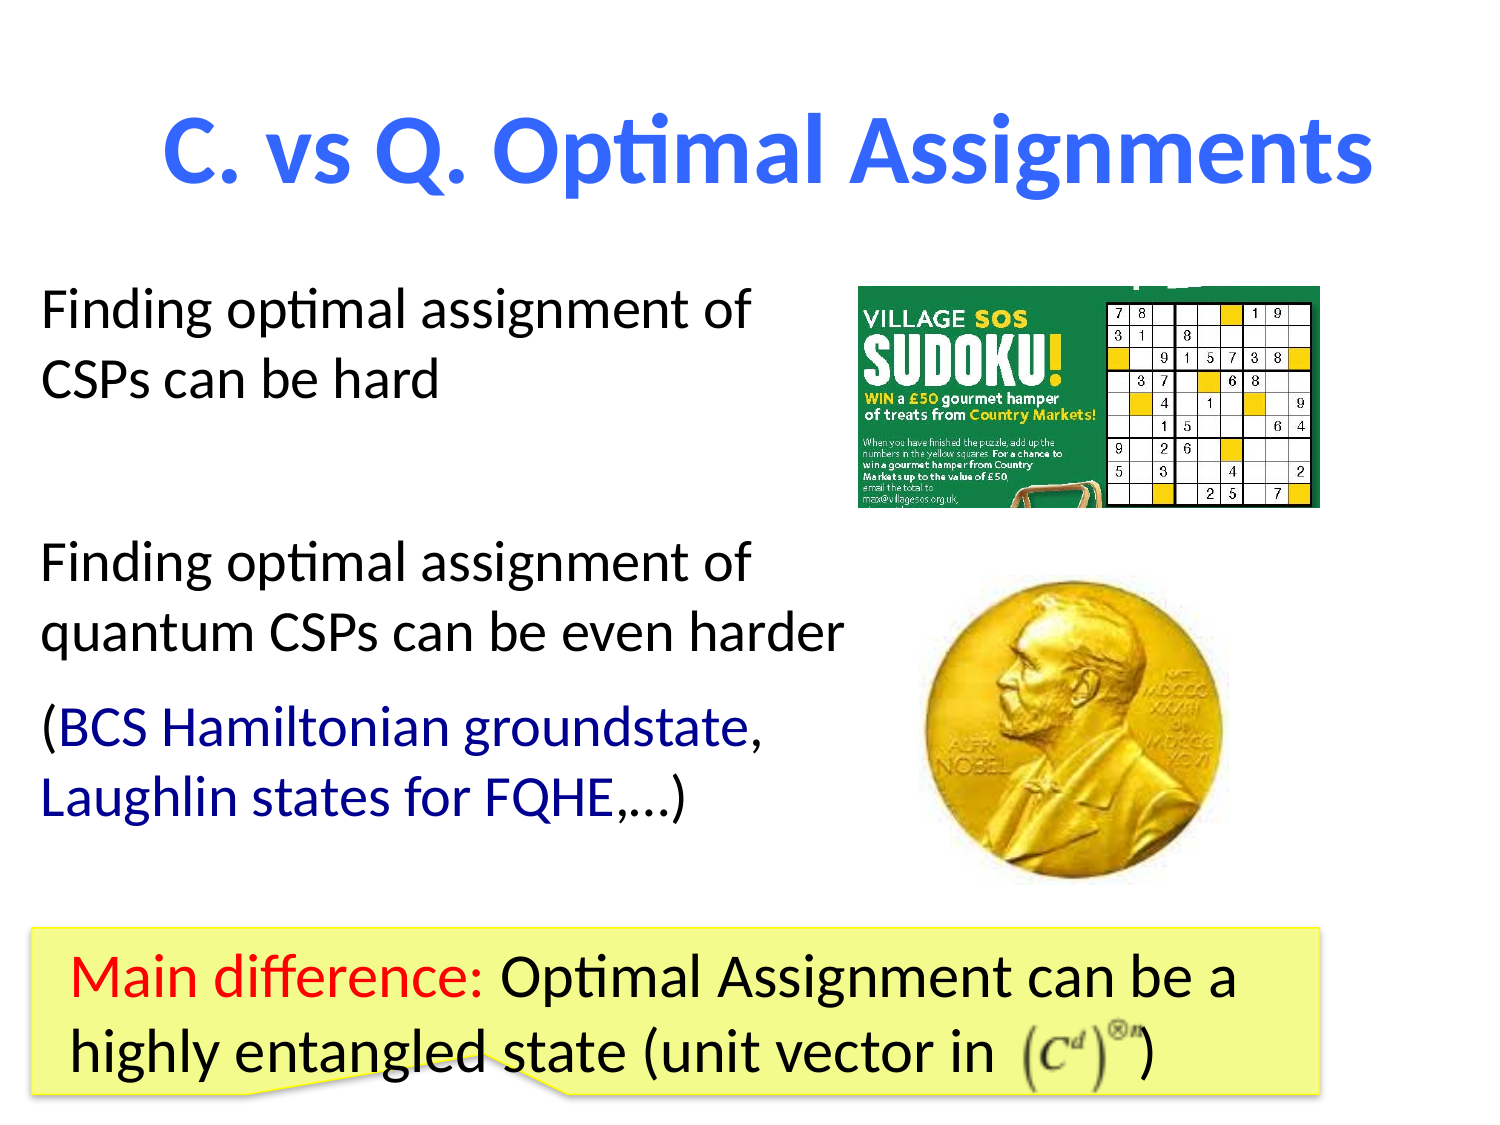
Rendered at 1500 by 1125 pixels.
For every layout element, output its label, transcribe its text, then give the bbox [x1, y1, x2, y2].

text_box C. vs Q. Optimal Assignments [26, 0, 1500, 287]
text_box Main difference: Optimal Assignment can be a highly entangled state (unit vector in ) [54, 927, 1420, 1093]
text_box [1018, 1008, 1149, 1100]
picture [858, 286, 1320, 509]
picture [919, 575, 1229, 885]
text_box Finding optimal assignment of quantum CSPs can be even harder (BCS Hamiltonian groundstate, Laughlin states for FQHE,…) [26, 515, 896, 836]
text_box [30, 927, 260, 1096]
text_box Finding optimal assignment of CSPs can be hard [26, 262, 783, 418]
